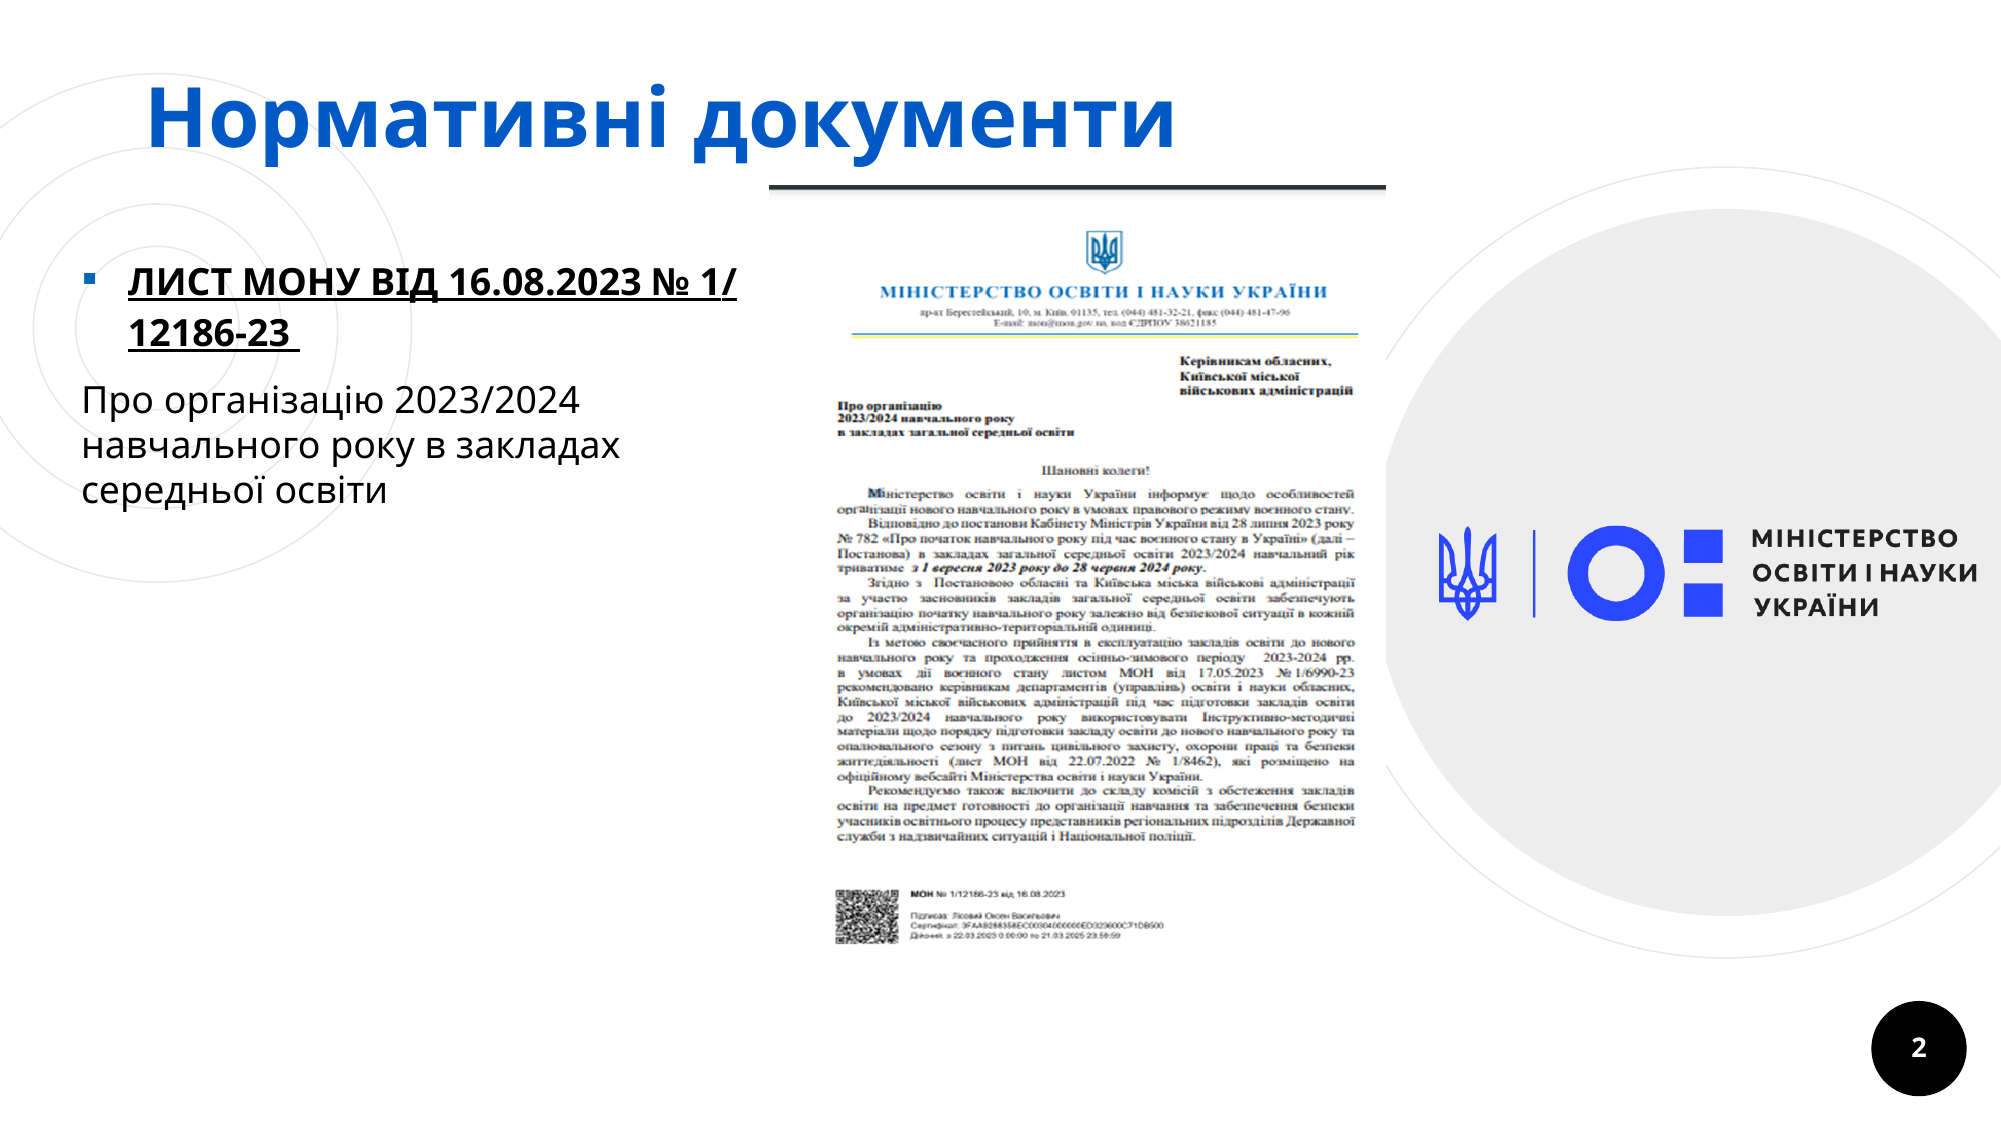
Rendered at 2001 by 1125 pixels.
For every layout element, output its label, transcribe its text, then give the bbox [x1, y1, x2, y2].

list ЛИСТ МОНУ ВІД 16.08.2023 № 1/12186-23 Про організацію 2023/2024 навчального року в закладах середньої освіти [61, 237, 763, 645]
picture [768, 184, 2000, 959]
title Нормативні документи [124, 35, 1267, 185]
slide_number 2 [1871, 1000, 1967, 1097]
text_box [242, 851, 1331, 1007]
